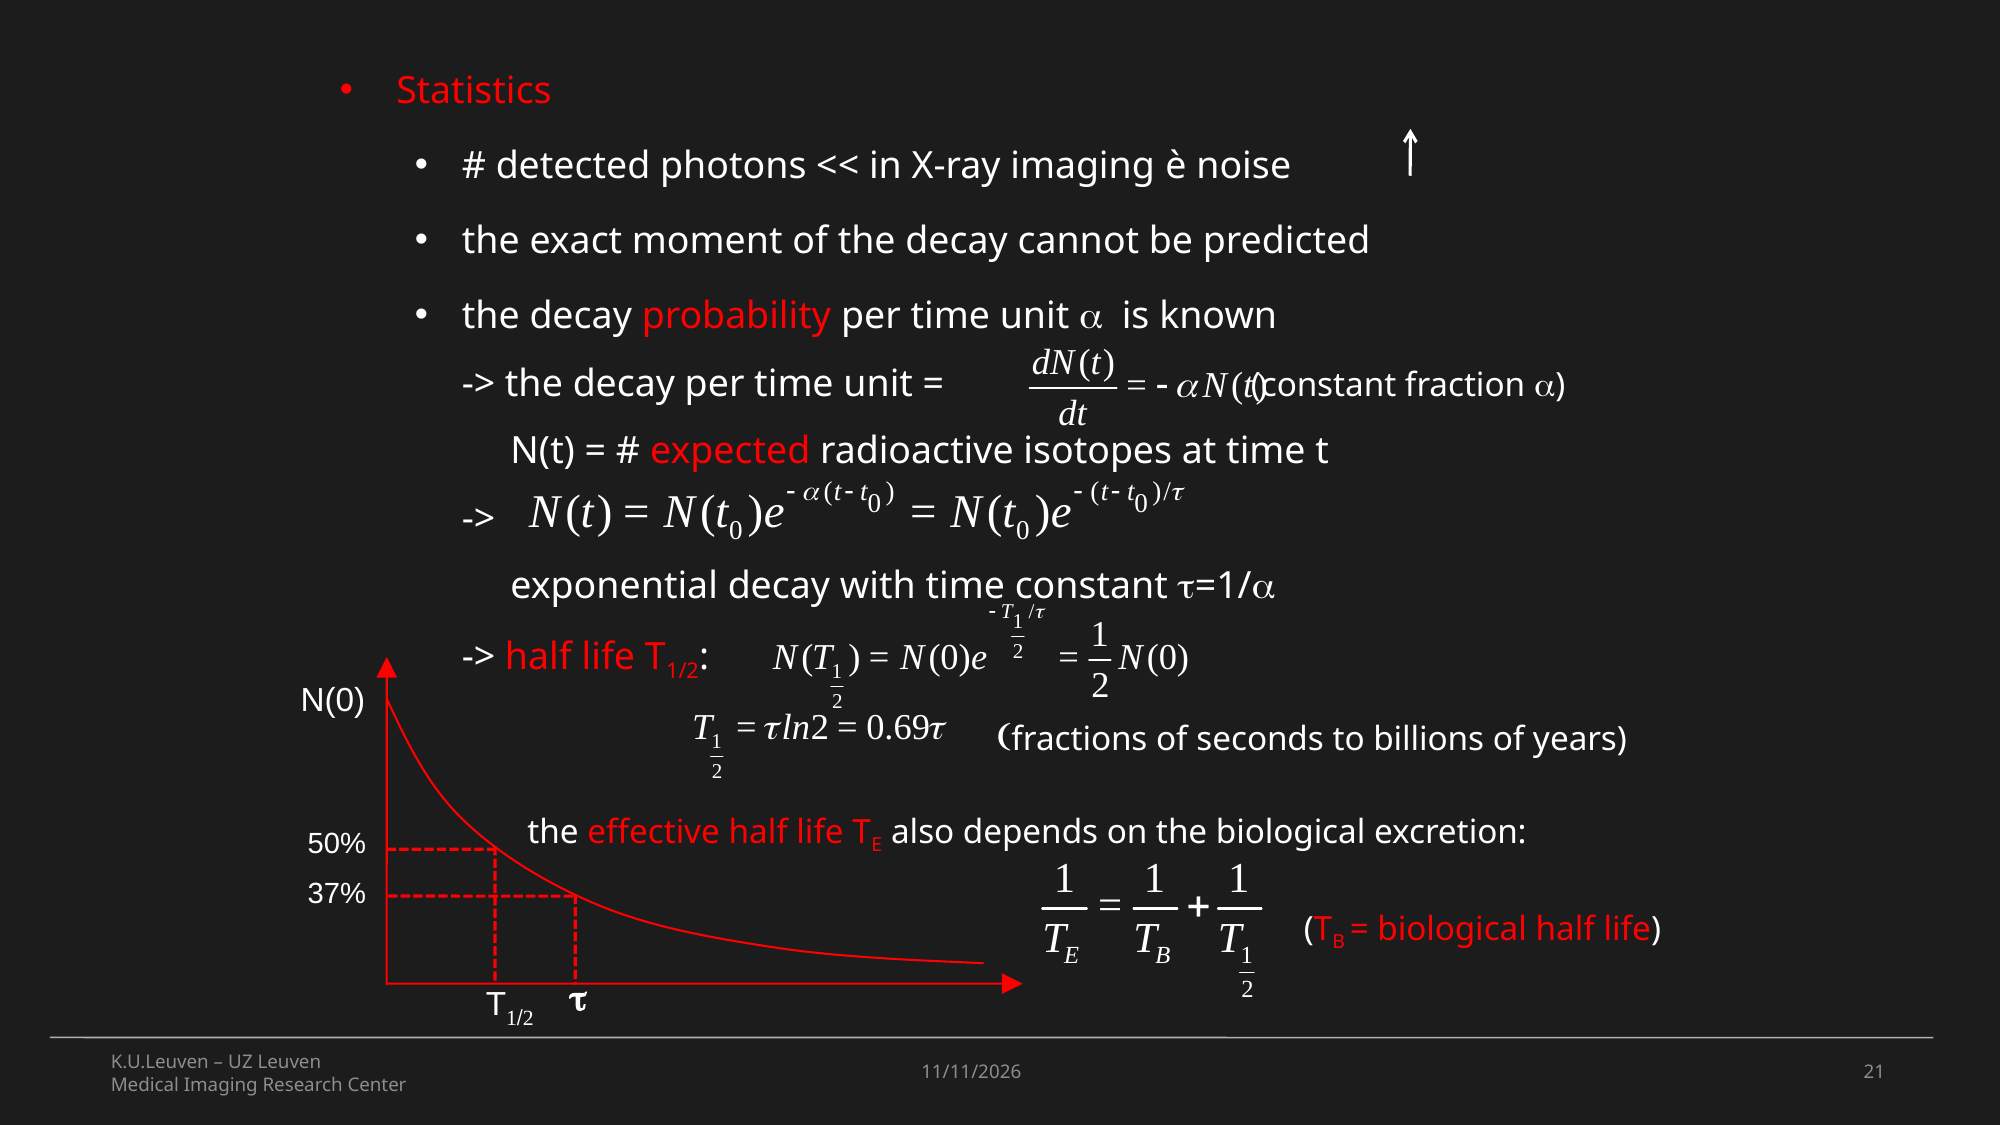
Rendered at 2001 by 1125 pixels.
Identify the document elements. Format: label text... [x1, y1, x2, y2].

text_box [1034, 851, 1270, 1008]
text_box N(0) [285, 670, 381, 726]
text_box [1023, 339, 1273, 434]
footer K.U.Leuven – UZ Leuven Medical Imaging Research Center [95, 1042, 730, 1103]
text_box t [555, 965, 602, 1026]
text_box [688, 702, 954, 786]
text_box [602, 973, 1023, 994]
slide_number 21 [1433, 1042, 1900, 1103]
text_box 37% [292, 867, 382, 918]
text_box [380, 656, 398, 698]
text_box 50% [292, 817, 382, 867]
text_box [765, 596, 1195, 715]
list Statistics # detected photons << in X-ray imaging è noise the exact moment of the decay cannot be predicted the decay probability per time unit a is known -> the decay per time unit = (constant fraction a) N(t) = # expected radioactive isotopes at time t -> exponential decay with time constant t=1/a -> half life T1/2: (fractions of seconds to billions of years) the effective half life TE also depends on the biological excretion: (TB = biological half life) [324, 58, 1704, 1020]
text_box [386, 698, 984, 964]
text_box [519, 468, 1196, 552]
text_box T1/2 [471, 971, 576, 1037]
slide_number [906, 1042, 1373, 1103]
